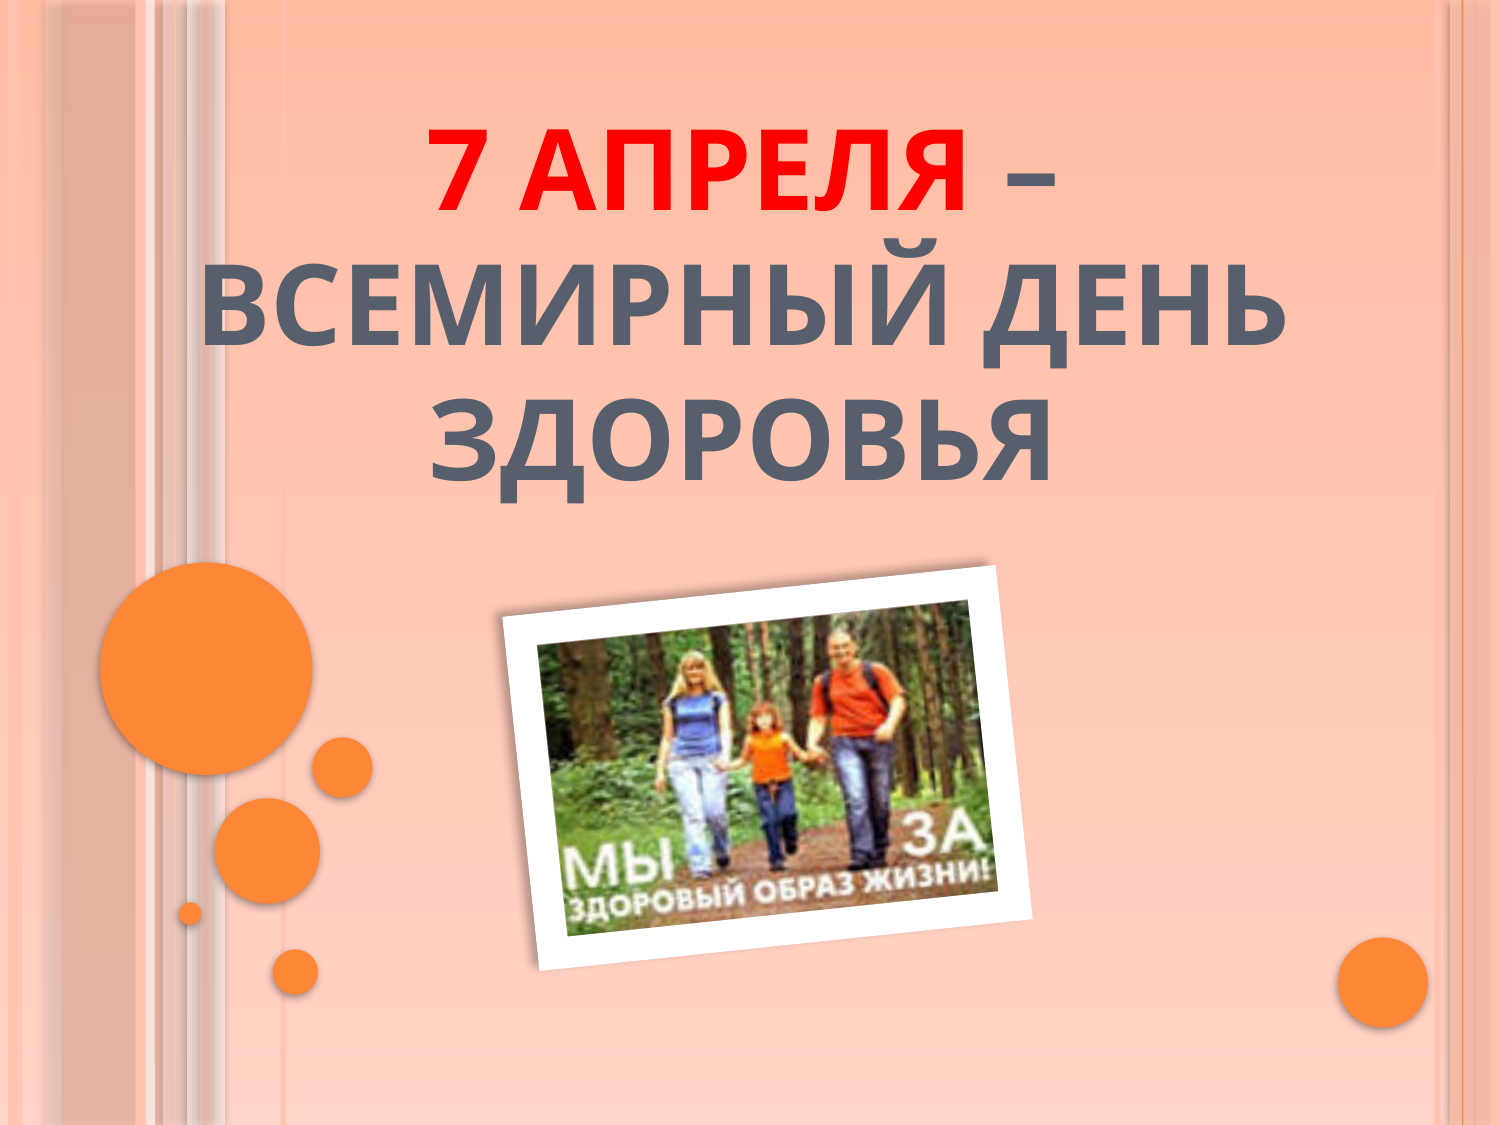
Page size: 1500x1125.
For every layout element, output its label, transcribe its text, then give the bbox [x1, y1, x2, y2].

title 7 апреля – всемирный День здоровья [105, 269, 1381, 511]
picture [538, 601, 998, 936]
